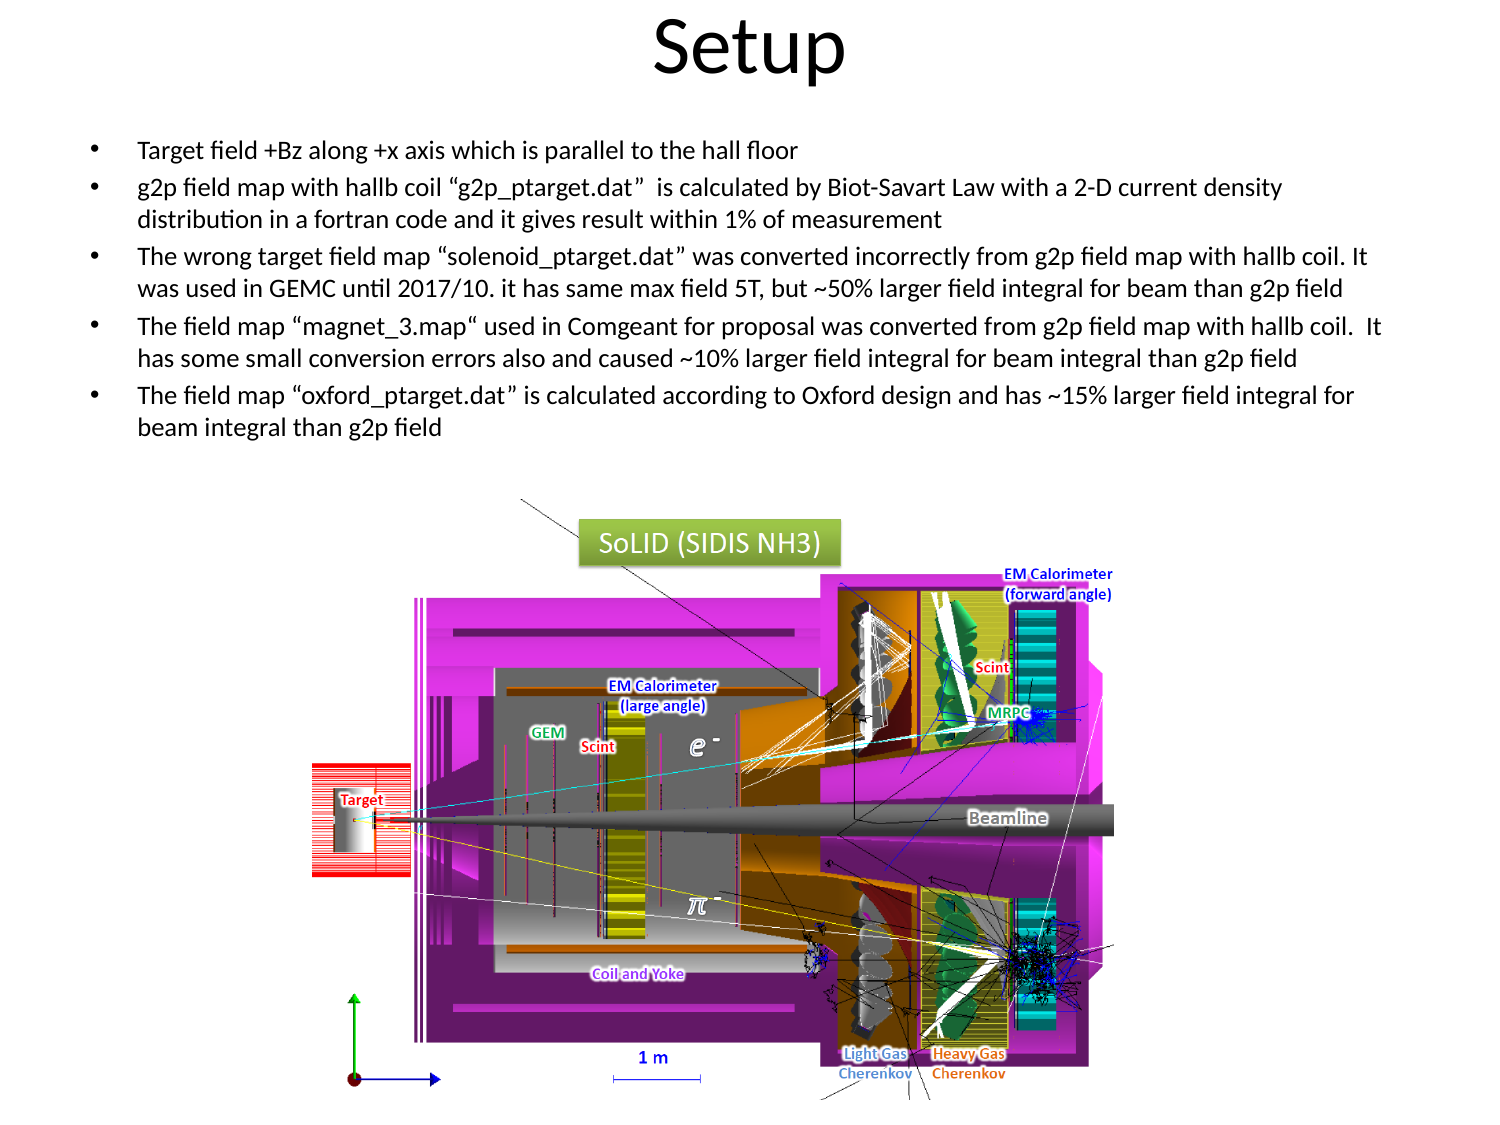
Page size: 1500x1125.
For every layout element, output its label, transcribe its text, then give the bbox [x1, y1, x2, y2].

title Setup [75, 0, 1425, 105]
picture [312, 499, 1114, 1101]
list Target field +Bz along +x axis which is parallel to the hall floor g2p field map with hallb coil “g2p_ptarget.dat” is calculated by Biot-Savart Law with a 2-D current density distribution in a fortran code and it gives result within 1% of measurement The wrong target field map “solenoid_ptarget.dat” was converted incorrectly from g2p field map with hallb coil. It was used in GEMC until 2017/10. it has same max field 5T, but ~50% larger field integral for beam than g2p field The field map “magnet_3.map“ used in Comgeant for proposal was converted from g2p field map with hallb coil. It has some small conversion errors also and caused ~10% larger field integral for beam integral than g2p field The field map “oxford_ptarget.dat” is calculated according to Oxford design and has ~15% larger field integral for beam integral than g2p field [75, 125, 1413, 500]
